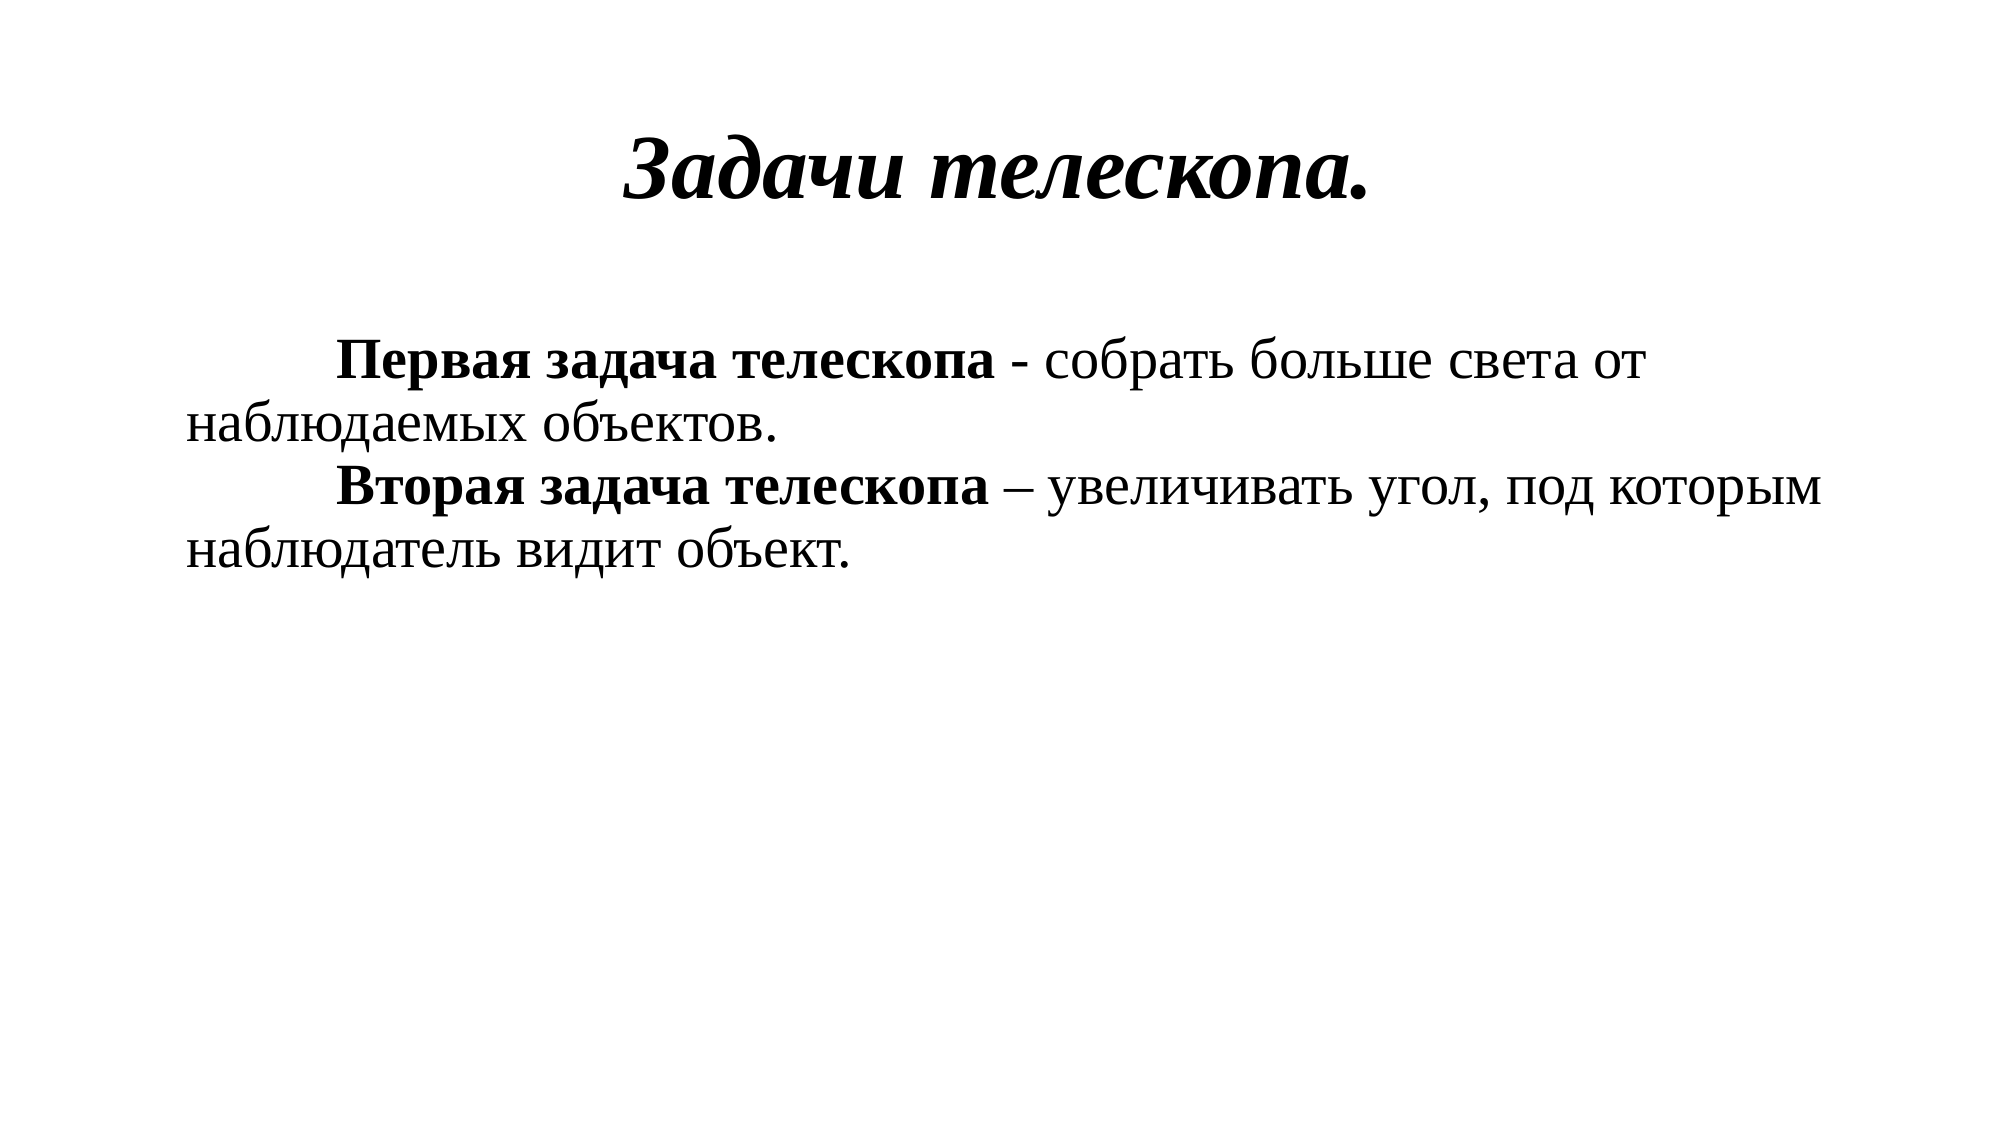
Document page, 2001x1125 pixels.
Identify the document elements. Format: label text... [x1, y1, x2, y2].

title Задачи телескопа. [137, 59, 1863, 278]
list Первая задача телескопа - собрать больше света от наблюдаемых объектов. Вторая задача телескопа – увеличивать угол, под которым наблюдатель видит объект. [171, 320, 1923, 741]
